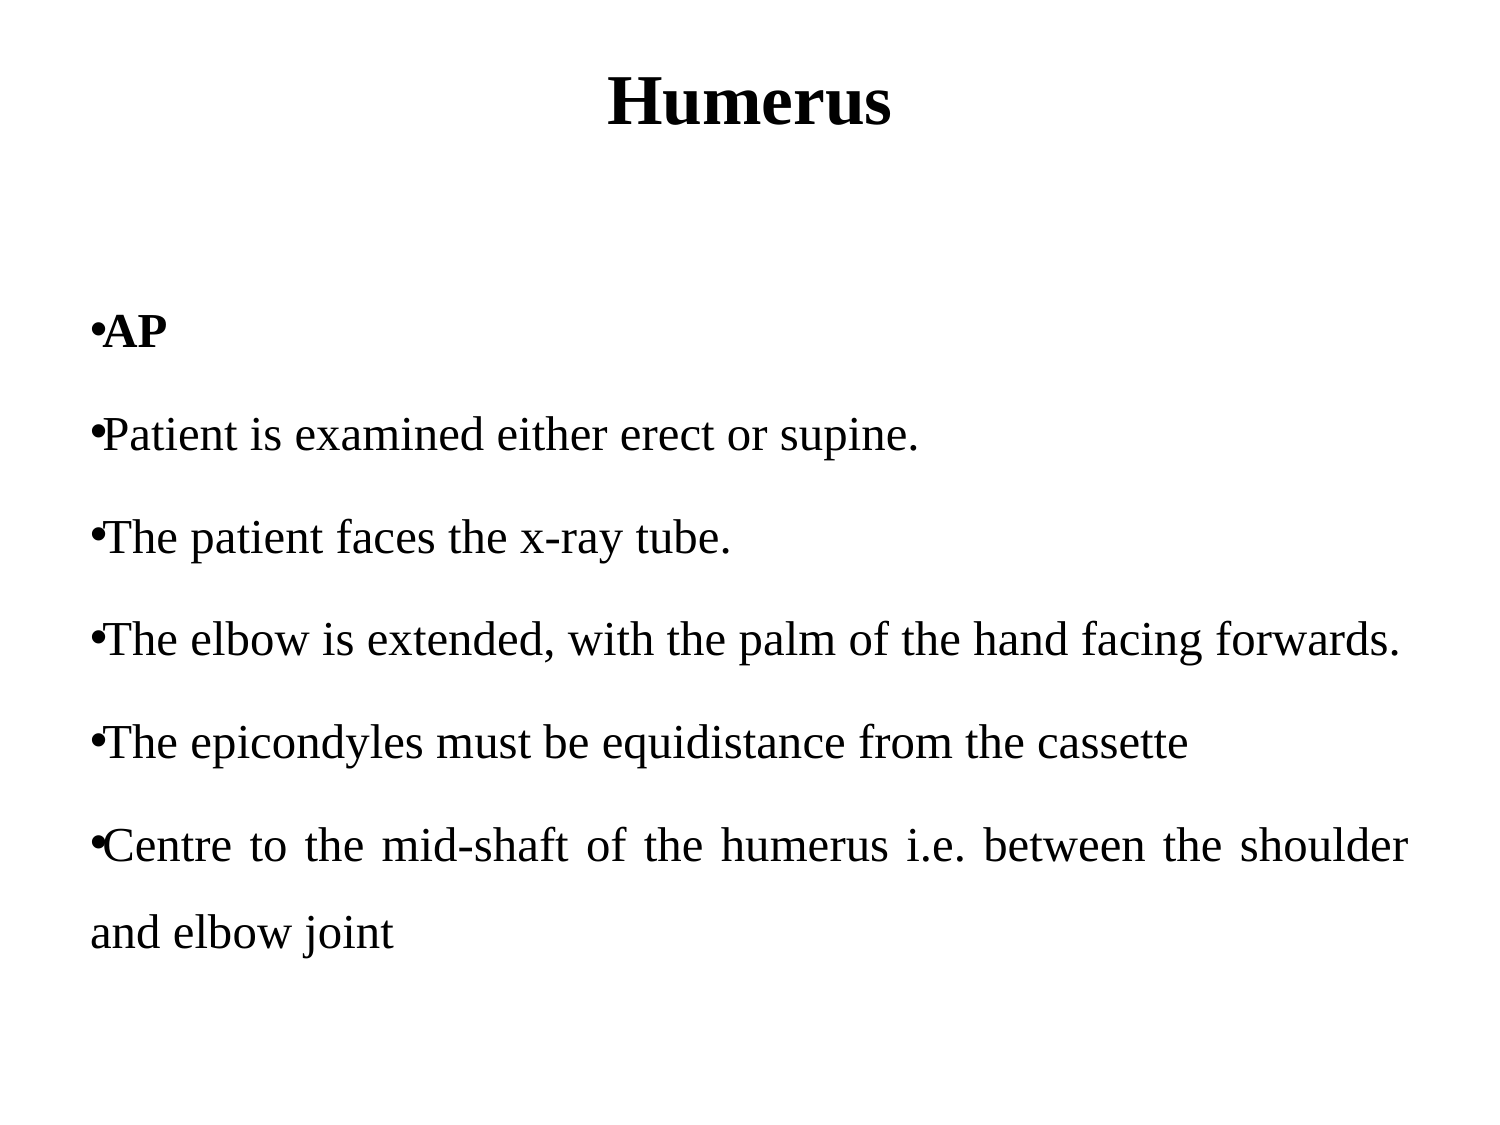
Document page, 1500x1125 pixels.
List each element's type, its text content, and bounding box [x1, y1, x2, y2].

title Humerus [75, 45, 1425, 233]
list AP Patient is examined either erect or supine. The patient faces the x-ray tube. The elbow is extended, with the palm of the hand facing forwards. The epicondyles must be equidistance from the cassette Centre to the mid-shaft of the humerus i.e. between the shoulder and elbow joint [75, 262, 1425, 1005]
